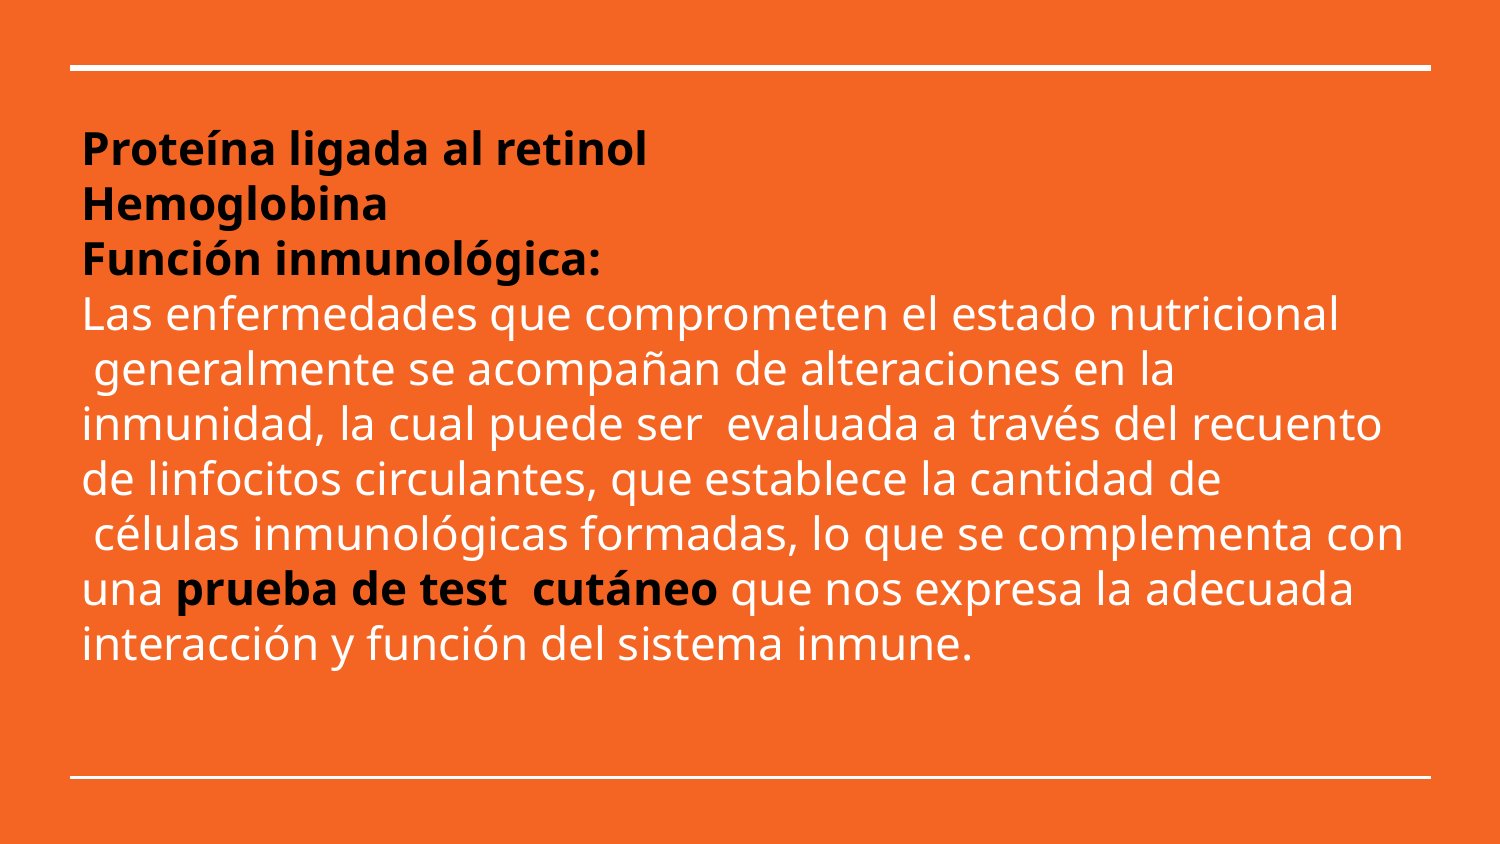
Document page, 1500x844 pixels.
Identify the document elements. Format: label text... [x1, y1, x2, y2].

title Proteína ligada al retinol Hemoglobina Función inmunológica: Las enfermedades que comprometen el estado nutricional generalmente se acompañan de alteraciones en la inmunidad, la cual puede ser evaluada a través del recuento de linfocitos circulantes, que establece la cantidad de células inmunológicas formadas, lo que se complementa con una prueba de test cutáneo que nos expresa la adecuada interacción y función del sistema inmune. [66, 76, 1428, 768]
